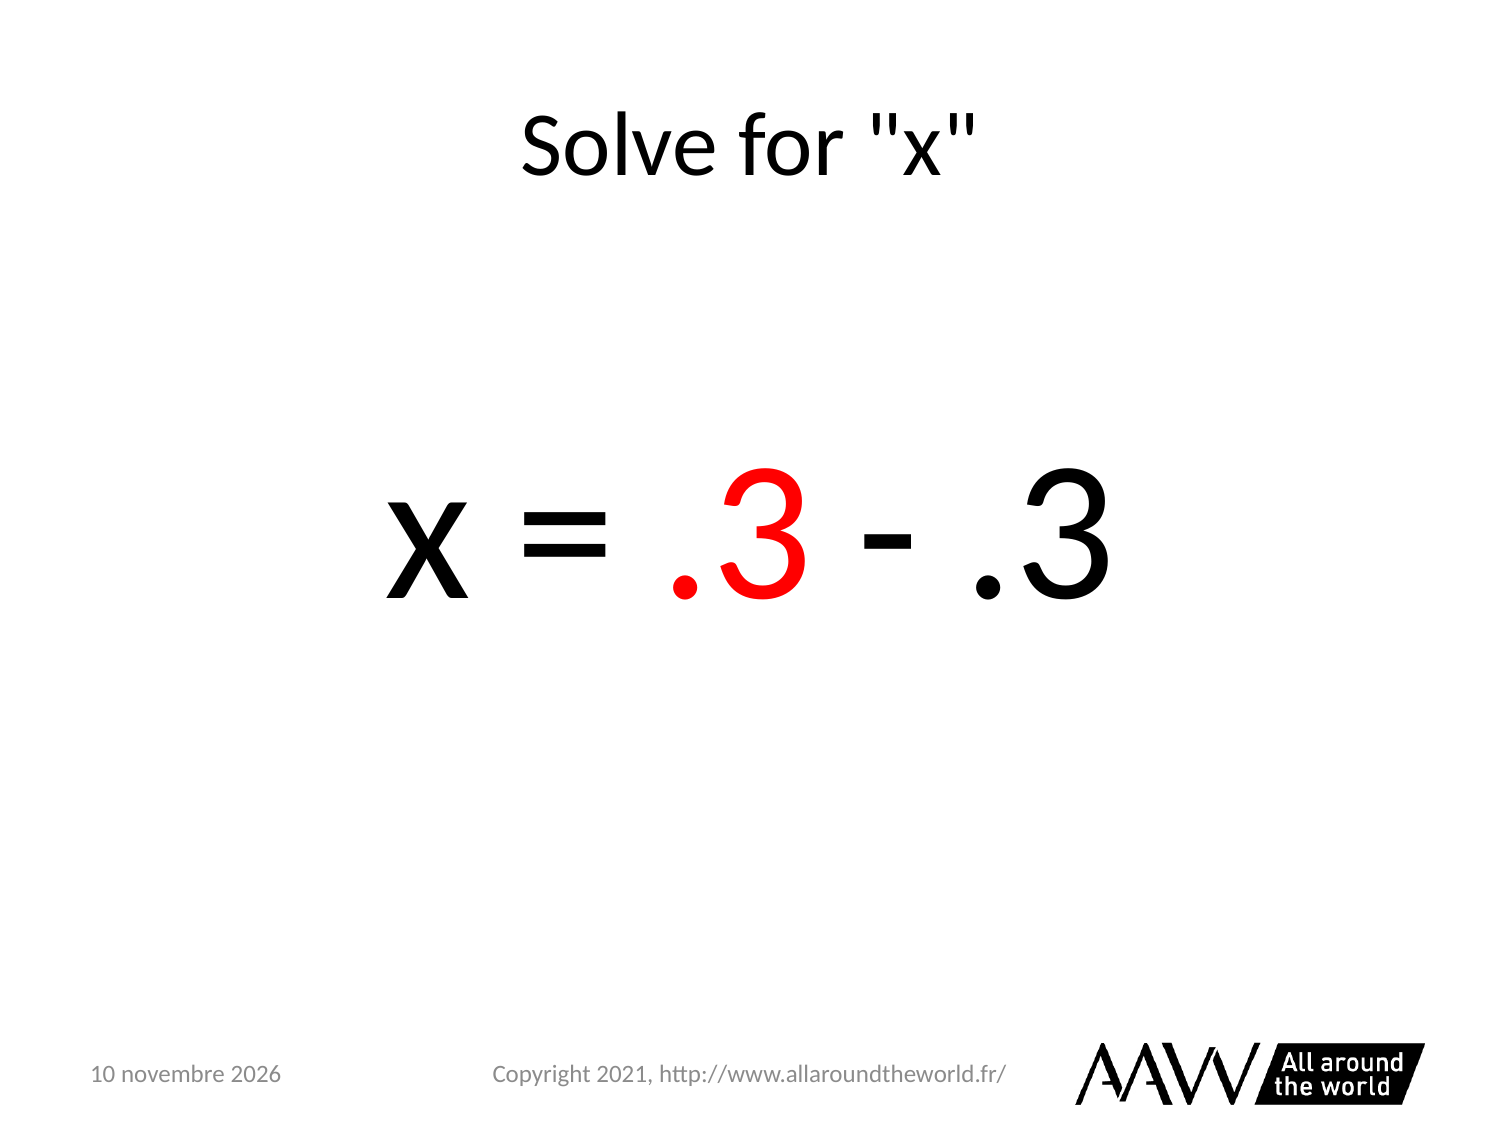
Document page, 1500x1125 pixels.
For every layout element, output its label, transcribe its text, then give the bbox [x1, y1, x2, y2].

picture [1074, 1042, 1425, 1105]
slide_number 6 février 2021 [75, 1042, 425, 1103]
footer Copyright 2021, http://www.allaroundtheworld.fr/ [425, 1042, 1075, 1103]
title Solve for "x" [75, 45, 1425, 233]
text_box x = .3 - .3 [0, 391, 1500, 647]
